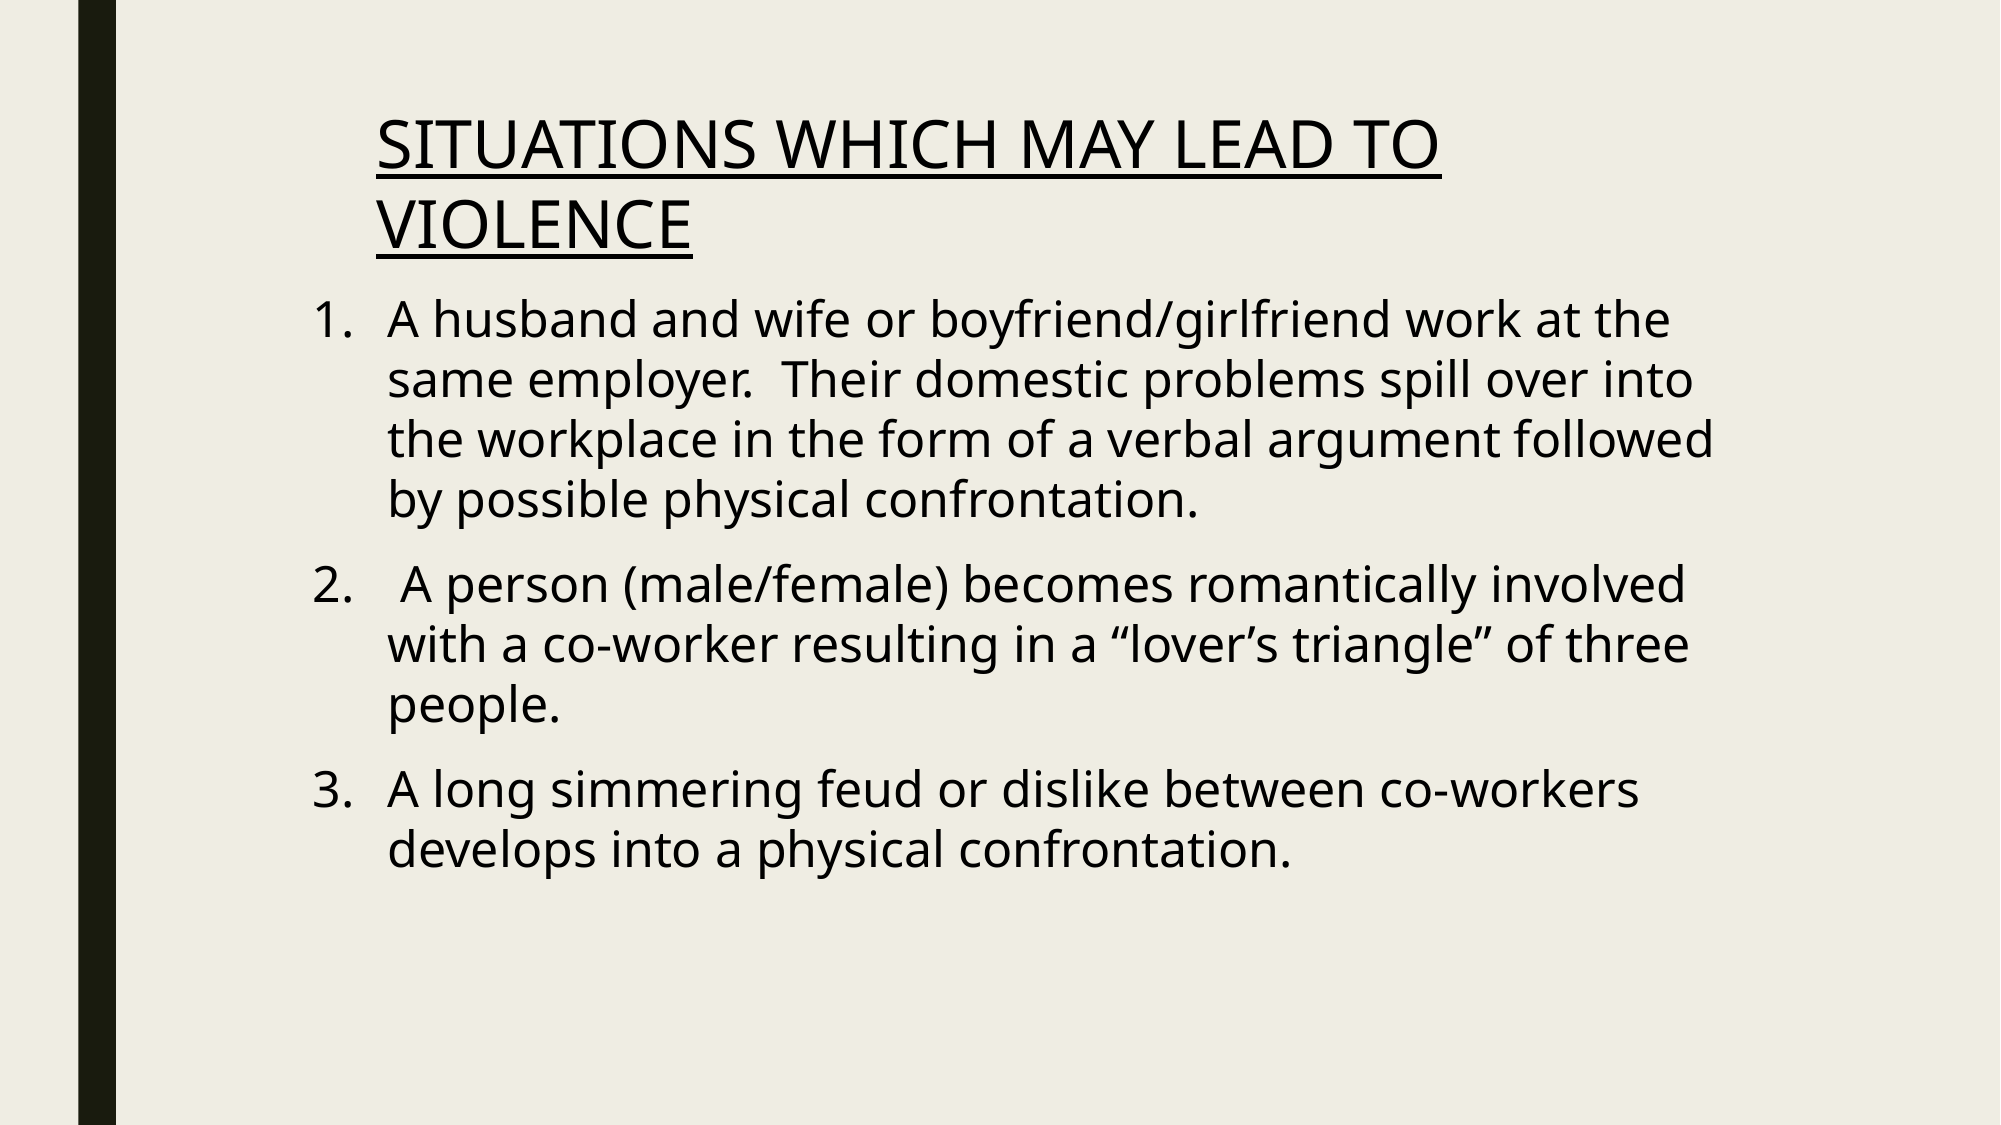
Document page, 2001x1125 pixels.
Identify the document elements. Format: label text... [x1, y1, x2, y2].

text_box A husband and wife or boyfriend/girlfriend work at the same employer. Their domestic problems spill over into the workplace in the form of a verbal argument followed by possible physical confrontation. A person (male/female) becomes romantically involved with a co-worker resulting in a “lover’s triangle” of three people. A long simmering feud or dislike between co-workers develops into a physical confrontation. [297, 280, 1798, 885]
text_box SITUATIONS WHICH MAY LEAD TO VIOLENCE [361, 94, 1675, 270]
